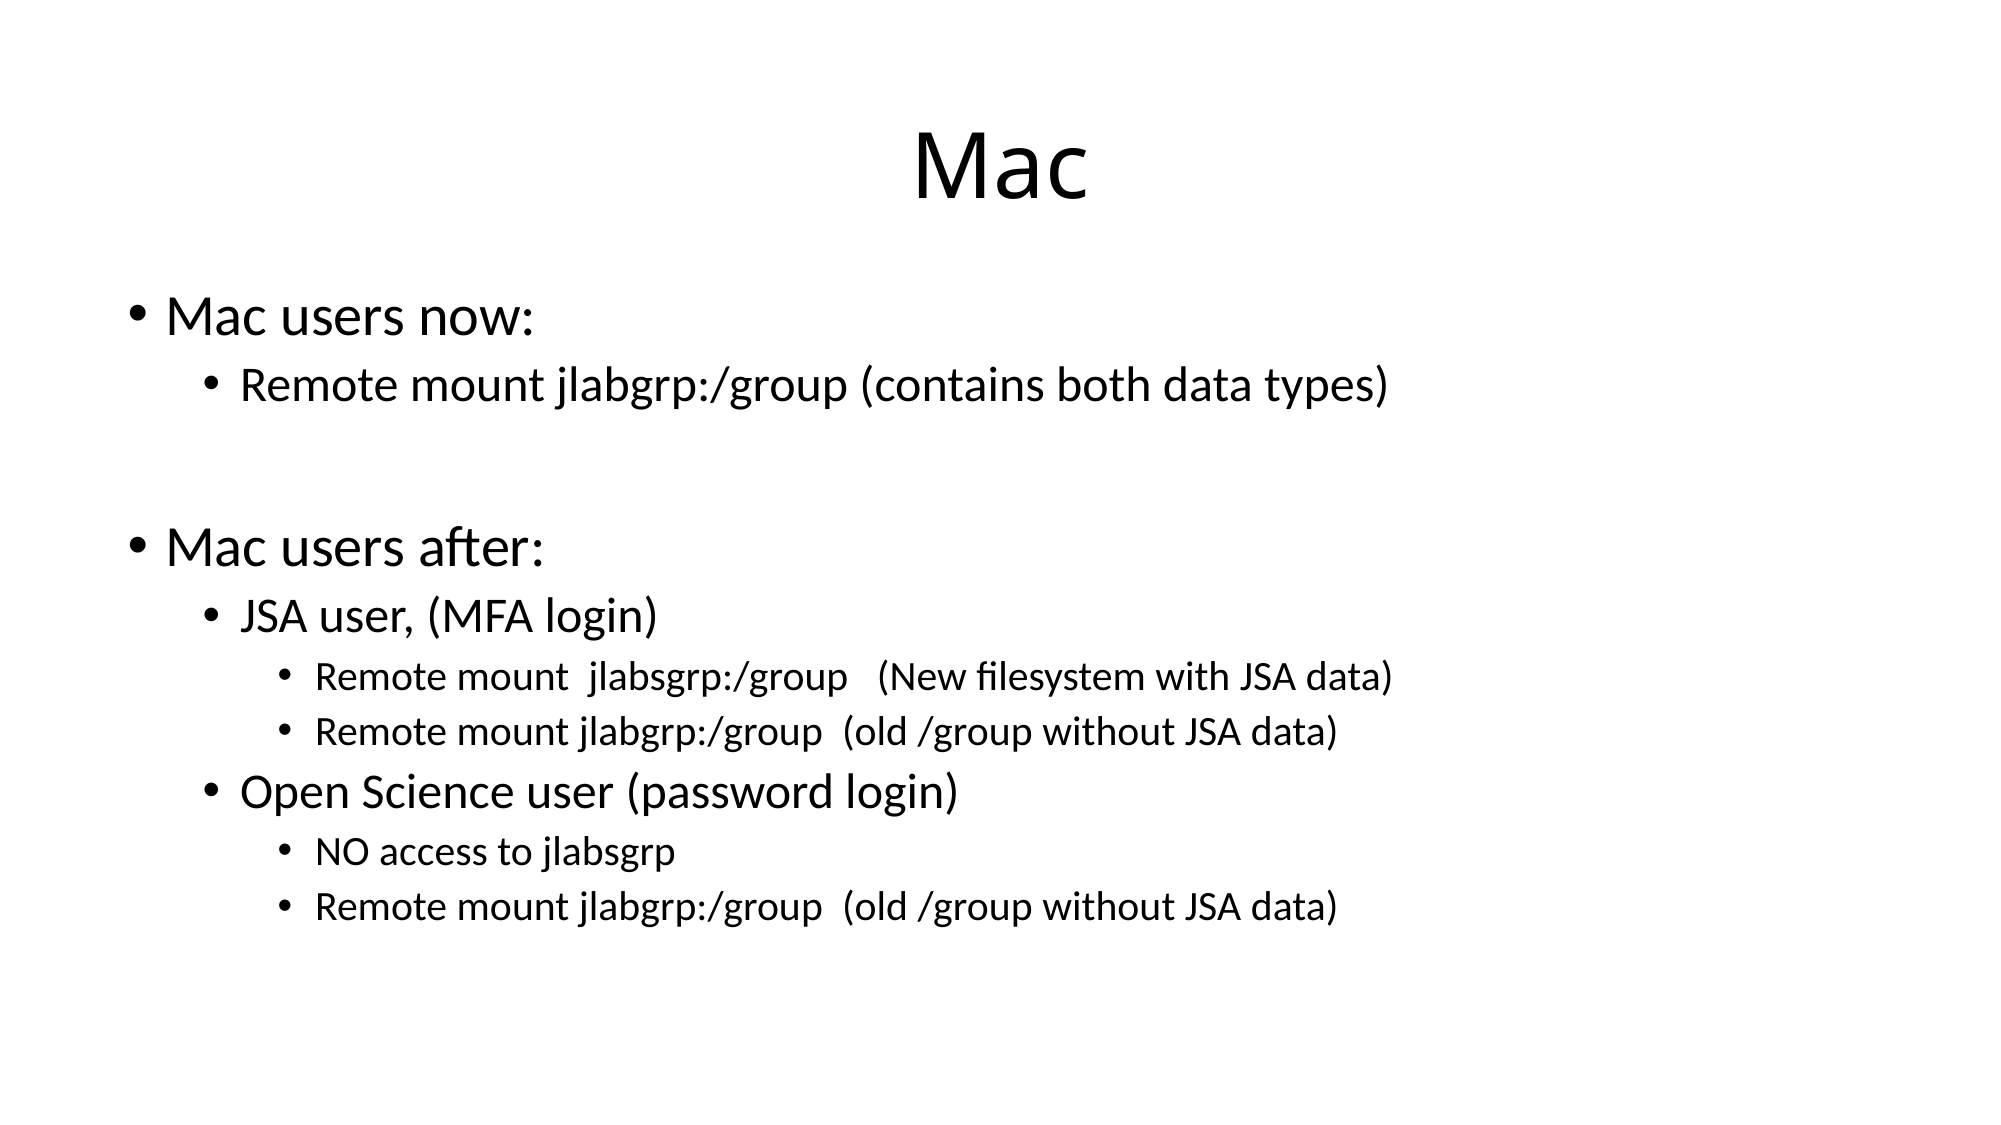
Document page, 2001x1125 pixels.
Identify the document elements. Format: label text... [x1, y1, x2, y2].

title Mac [137, 59, 1863, 278]
list Mac users now: Remote mount jlabgrp:/group (contains both data types) Mac users after: JSA user, (MFA login) Remote mount jlabsgrp:/group (New filesystem with JSA data) Remote mount jlabgrp:/group (old /group without JSA data) Open Science user (password login) NO access to jlabsgrp Remote mount jlabgrp:/group (old /group without JSA data) [112, 277, 1838, 992]
